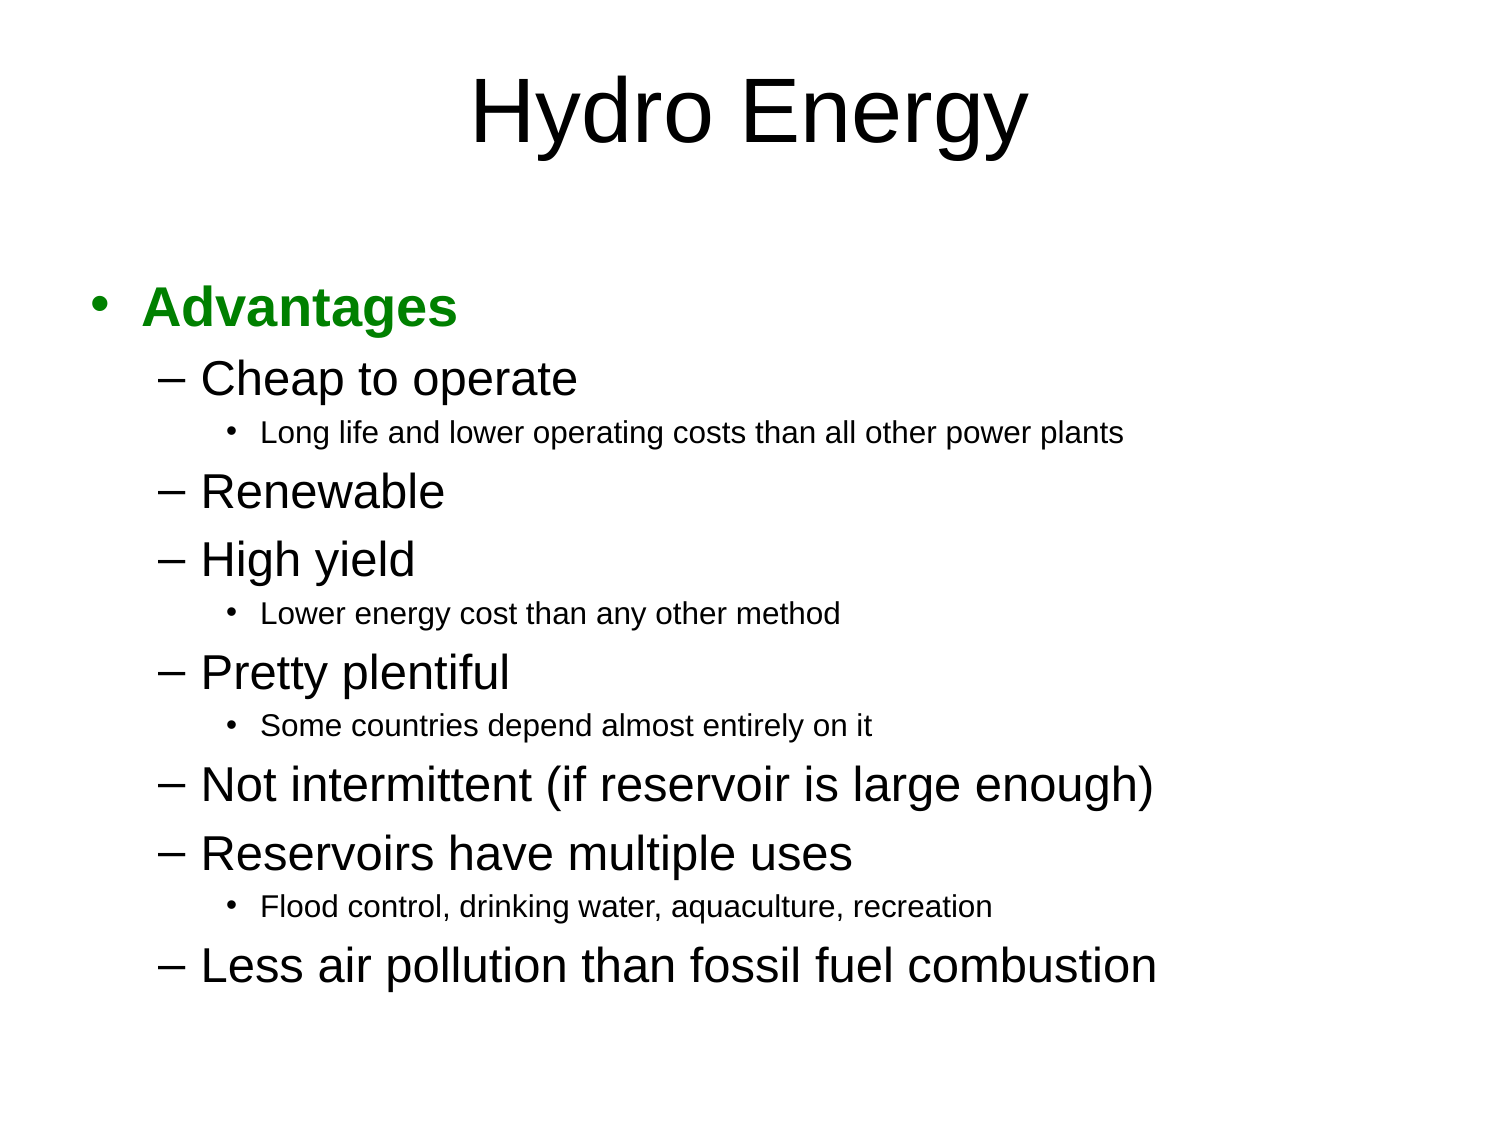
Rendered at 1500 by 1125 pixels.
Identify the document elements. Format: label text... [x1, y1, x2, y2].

list Advantages Cheap to operate Long life and lower operating costs than all other power plants Renewable High yield Lower energy cost than any other method Pretty plentiful Some countries depend almost entirely on it Not intermittent (if reservoir is large enough) Reservoirs have multiple uses Flood control, drinking water, aquaculture, recreation Less air pollution than fossil fuel combustion [75, 262, 1425, 1005]
title Hydro Energy [75, 11, 1425, 200]
